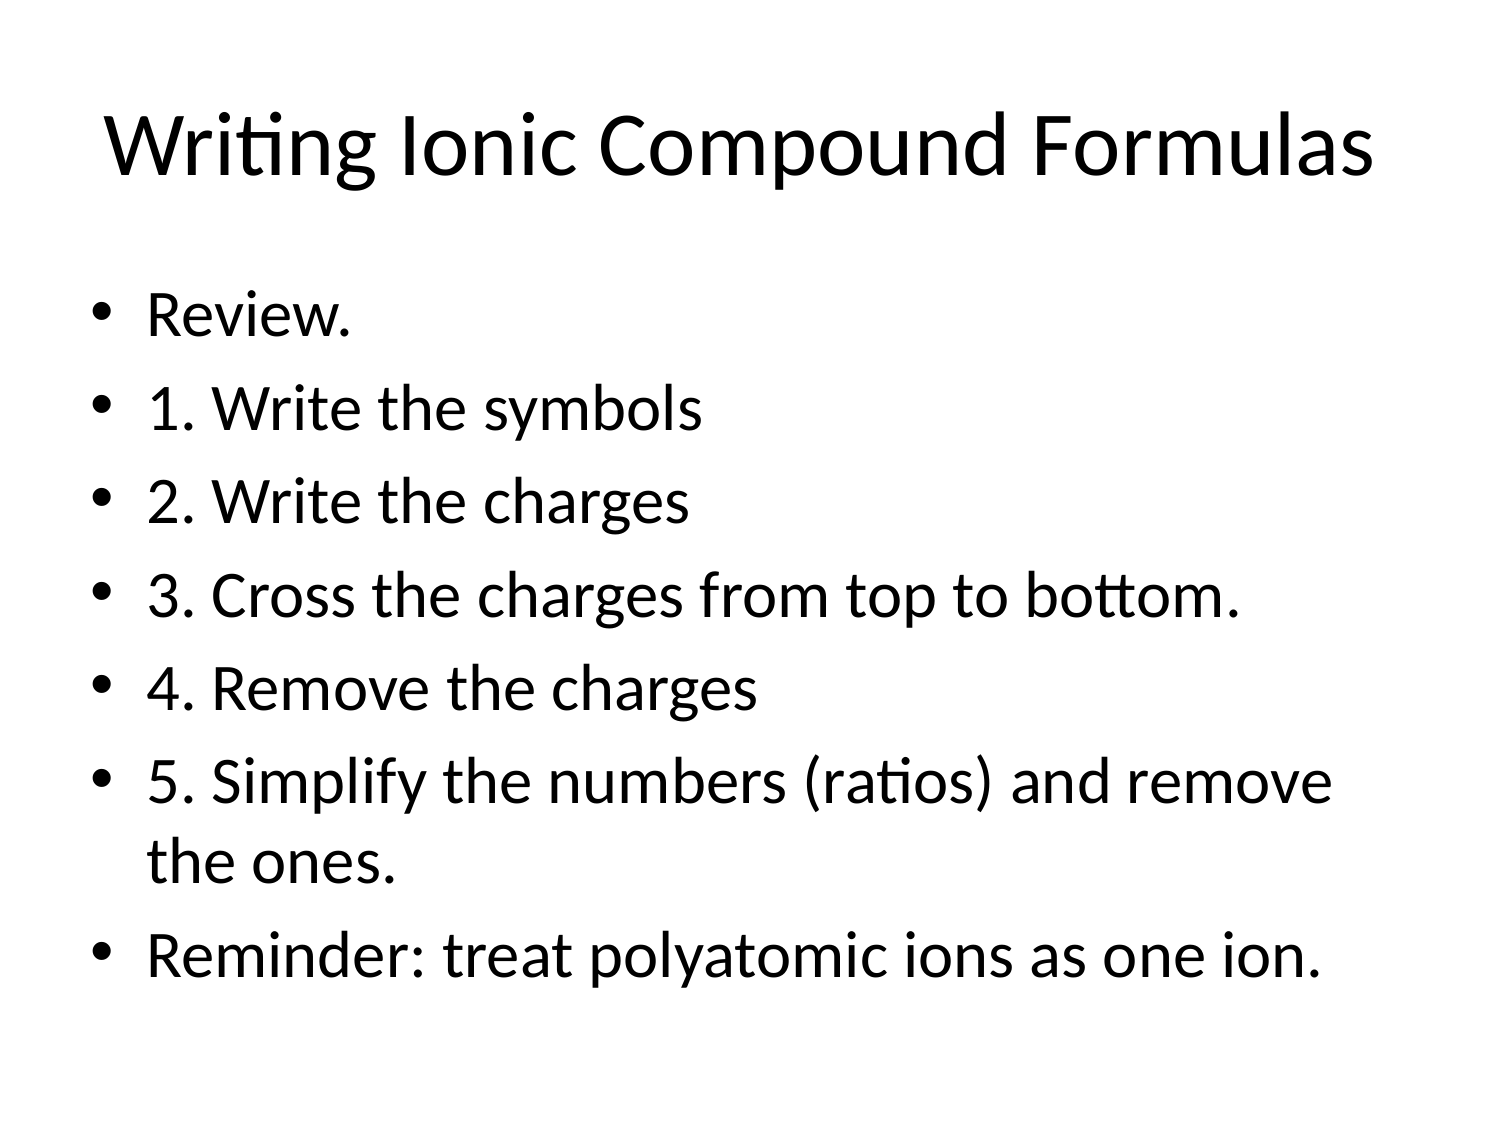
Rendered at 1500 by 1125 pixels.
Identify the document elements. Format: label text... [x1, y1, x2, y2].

list Review. 1. Write the symbols 2. Write the charges 3. Cross the charges from top to bottom. 4. Remove the charges 5. Simplify the numbers (ratios) and remove the ones. Reminder: treat polyatomic ions as one ion. [75, 262, 1425, 1005]
title Writing Ionic Compound Formulas [75, 45, 1425, 233]
